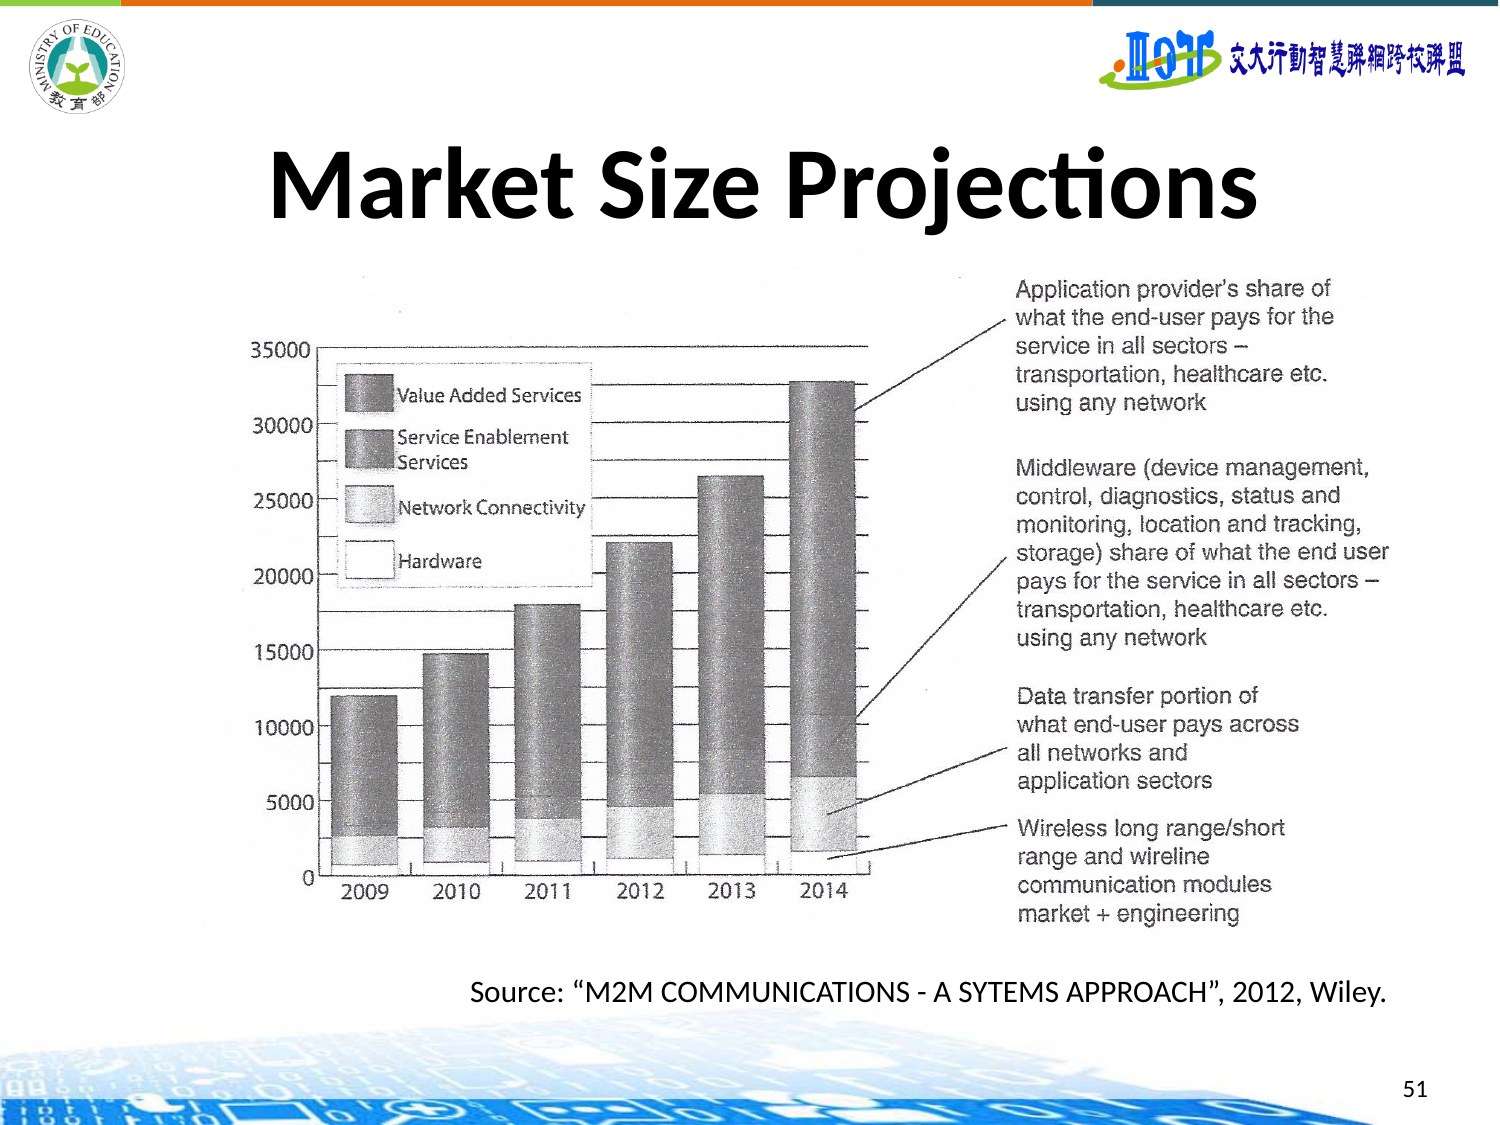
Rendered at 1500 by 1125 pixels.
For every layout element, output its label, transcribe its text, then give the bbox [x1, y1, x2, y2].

picture [0, 987, 1377, 1125]
text_box Source: “M2M COMMUNICATIONS - A SYTEMS APPROACH”, 2012, Wiley. [456, 964, 1403, 1015]
picture [199, 243, 1412, 947]
picture [29, 19, 125, 114]
slide_number 51 [1387, 1065, 1484, 1125]
picture [1099, 30, 1465, 90]
title Market Size Projections [88, 90, 1439, 265]
